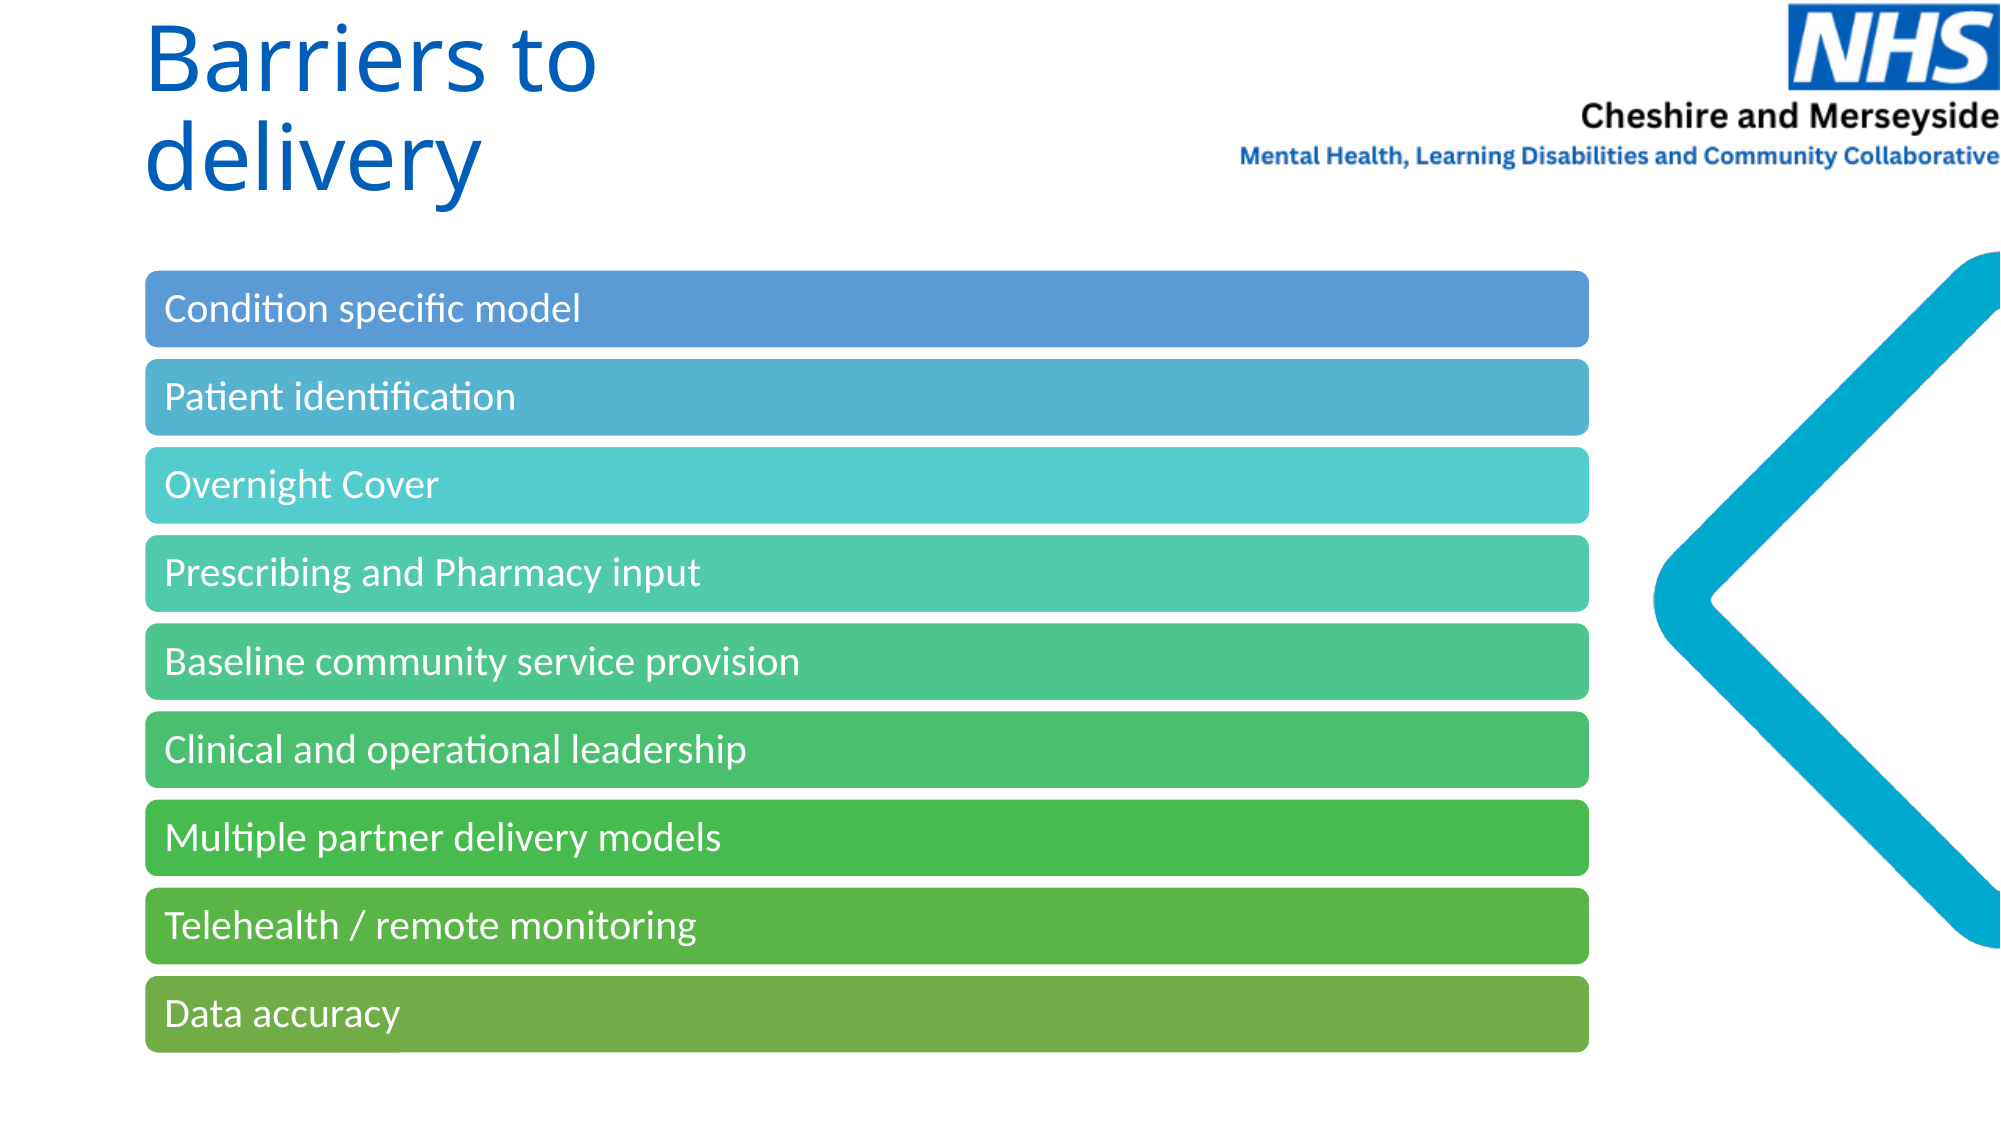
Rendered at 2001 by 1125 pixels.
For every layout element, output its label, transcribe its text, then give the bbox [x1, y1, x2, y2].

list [144, 255, 1591, 1068]
title Barriers to delivery [128, 3, 953, 221]
picture [1218, 0, 2000, 188]
picture [1639, 248, 2000, 953]
